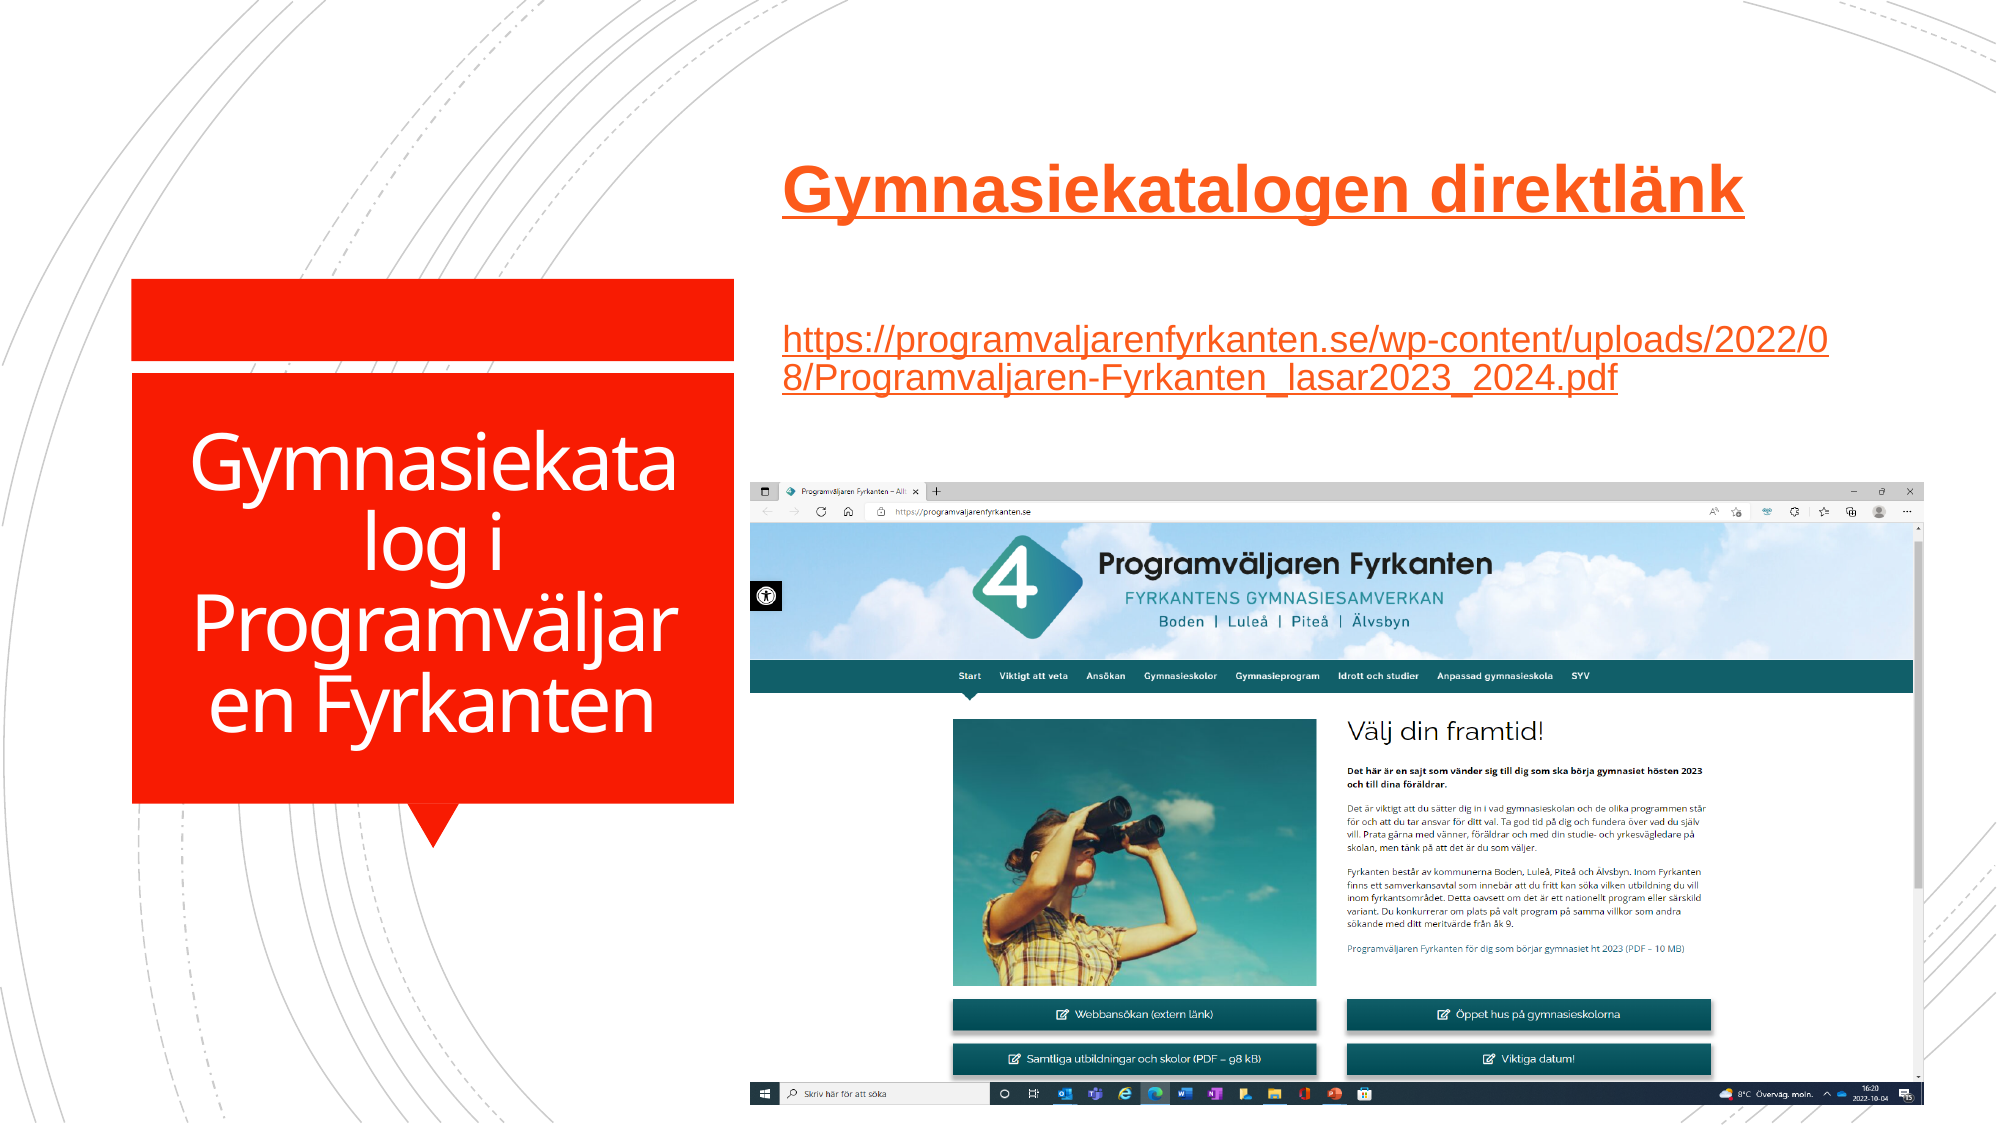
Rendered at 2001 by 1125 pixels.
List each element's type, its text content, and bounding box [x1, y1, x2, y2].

text_box Gymnasiekatalogen direktlänk https://programvaljarenfyrkanten.se/wp-content/uploads/2022/08/Programvaljaren-Fyrkanten_lasar2023_2024.pdf [767, 138, 1855, 458]
title Gymnasiekatalog i Programväljaren Fyrkanten [145, 385, 721, 789]
picture [749, 482, 1924, 1105]
